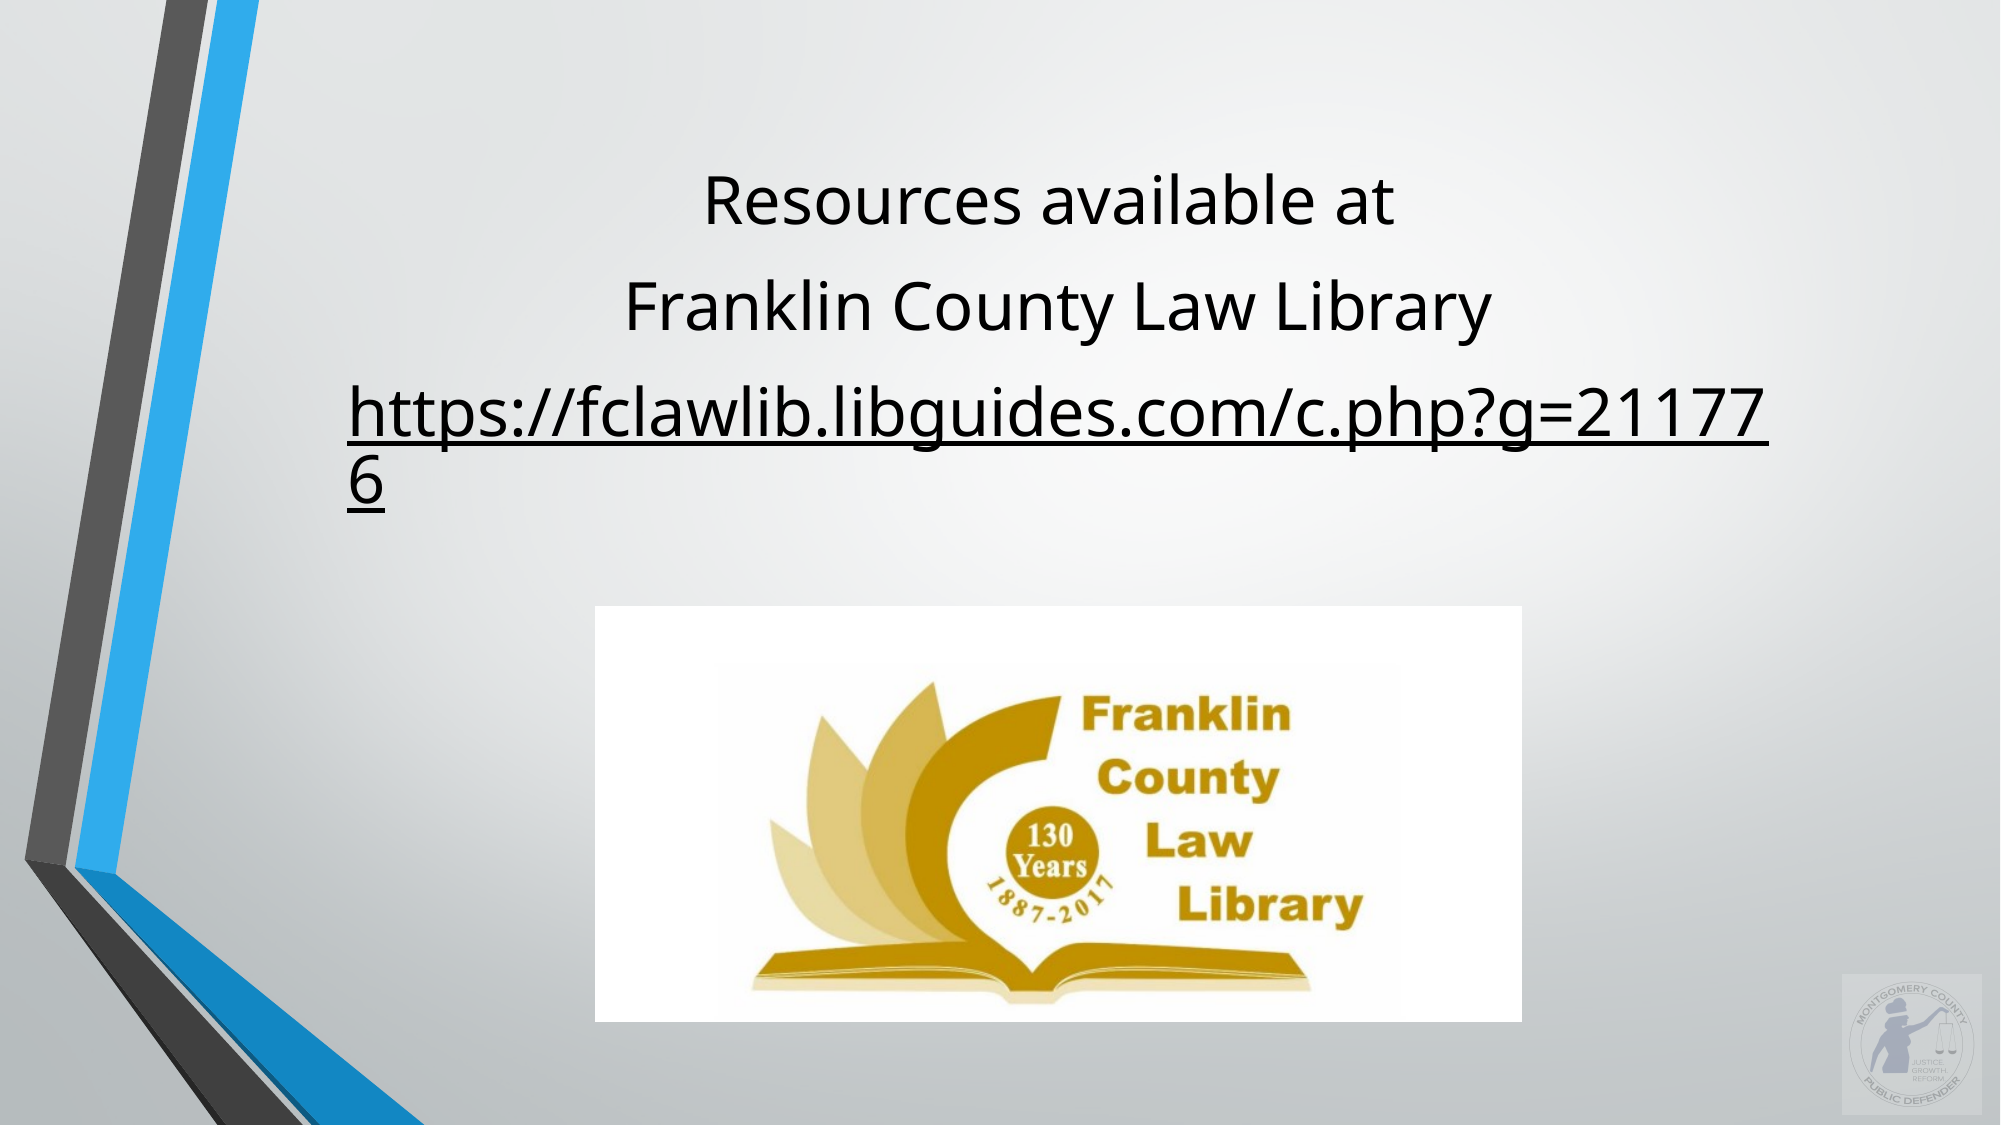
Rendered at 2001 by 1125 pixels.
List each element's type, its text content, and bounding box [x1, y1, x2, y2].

list Resources available at Franklin County Law Library https://fclawlib.libguides.com/c.php?g=211776 [332, 32, 1785, 669]
picture [1842, 974, 1982, 1115]
picture [595, 606, 1523, 1022]
